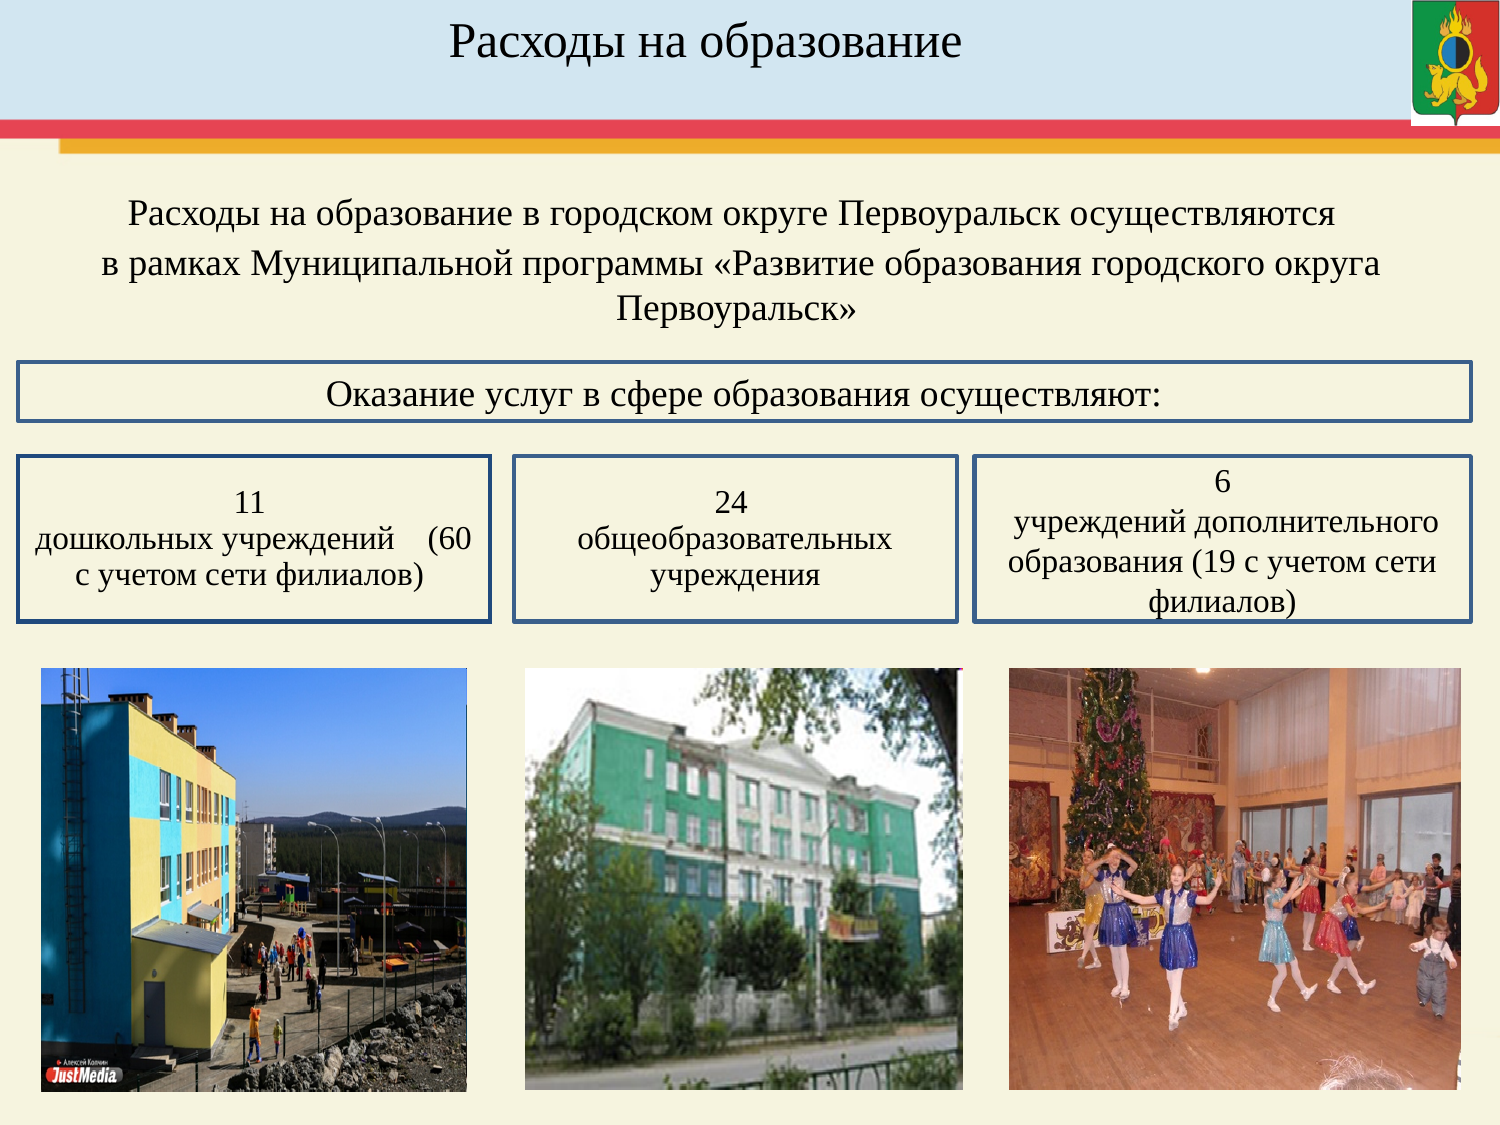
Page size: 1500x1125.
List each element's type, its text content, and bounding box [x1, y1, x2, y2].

text_box Расходы на образование [0, 0, 1409, 75]
text_box Оказание услуг в сфере образования осуществляют: [16, 360, 1473, 423]
picture [0, 0, 1500, 1125]
text_box Расходы на образование в городском округе Первоуральск осуществляются в рамках Муниципальной программы «Развитие образования городского округа Первоуральск» [0, 180, 1485, 335]
text_box 11 дошкольных учреждений (60 с учетом сети филиалов) [17, 456, 491, 622]
text_box 24 общеобразовательных учреждения [512, 454, 959, 624]
text_box 6 учреждений дополнительного образования (19 с учетом сети филиалов) [972, 454, 1473, 624]
